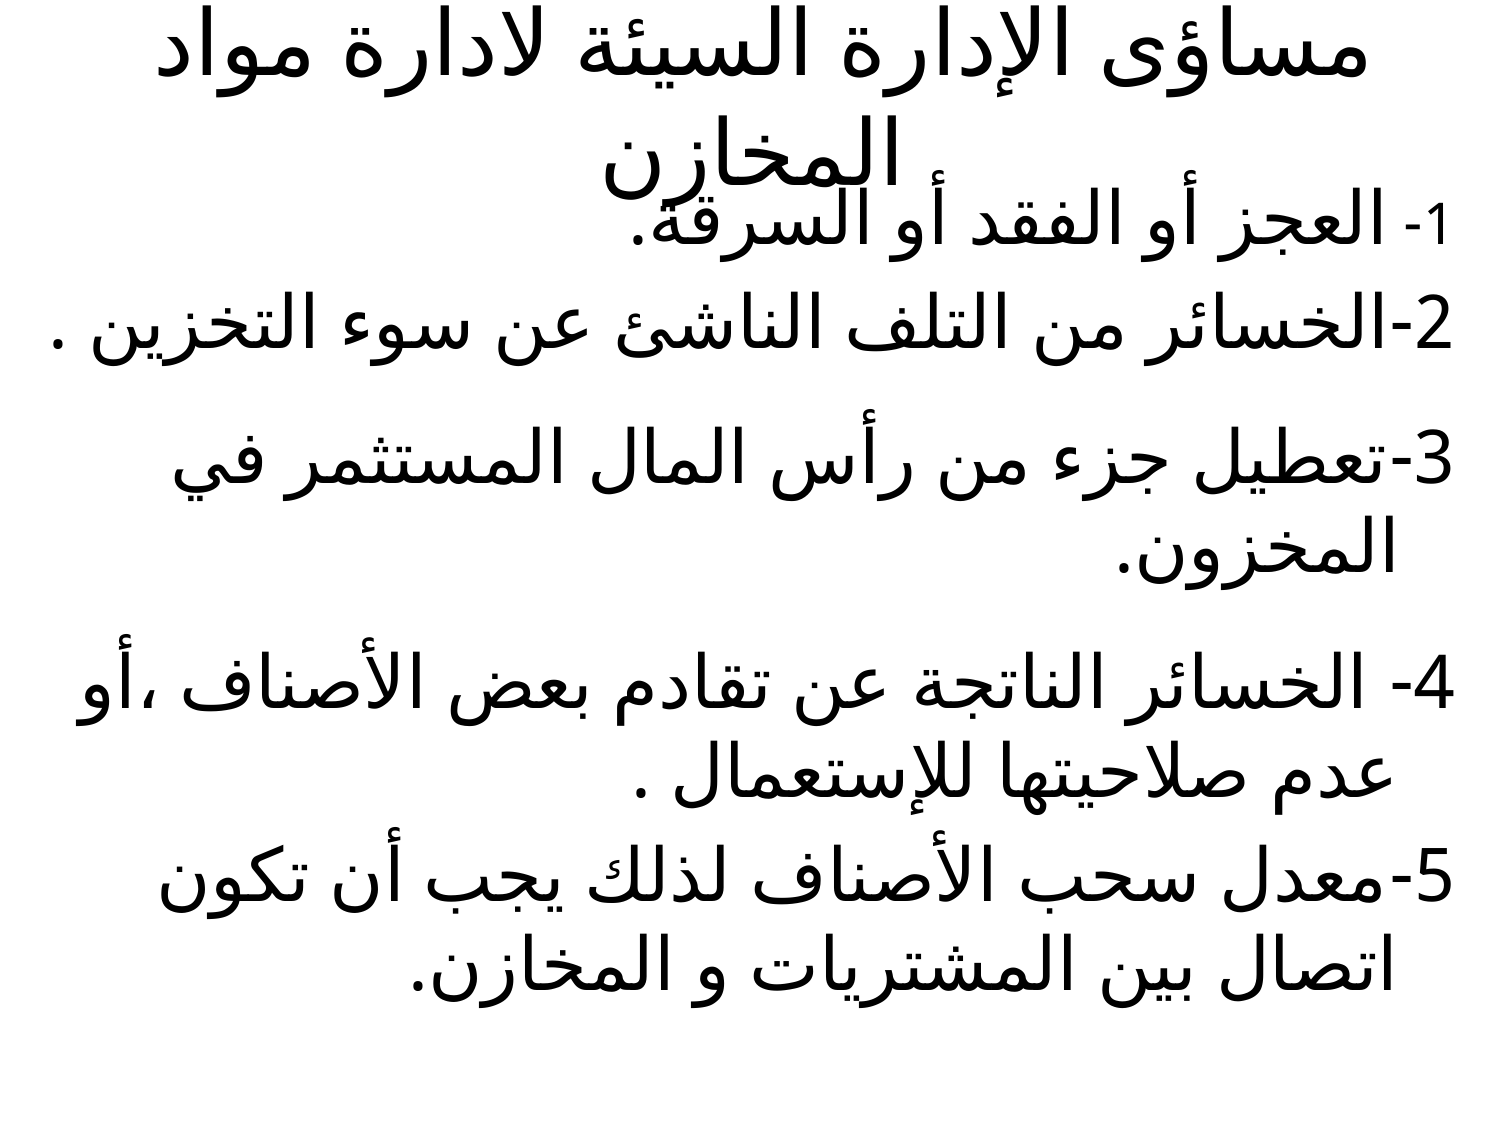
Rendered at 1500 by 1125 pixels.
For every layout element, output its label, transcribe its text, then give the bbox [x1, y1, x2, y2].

list 1- العجز أو الفقد أو السرقة. 2-الخسائر من التلف الناشئ عن سوء التخزين . 3-تعطيل جزء من رأس المال المستثمر في المخزون. 4- الخسائر الناتجة عن تقادم بعض الأصناف ،أو عدم صلاحيتها للإستعمال . 5-معدل سحب الأصناف لذلك يجب أن تكون اتصال بين المشتريات و المخازن. [29, 162, 1471, 1094]
title مساؤى الإدارة السيئة لادارة مواد المخازن [76, 0, 1427, 188]
